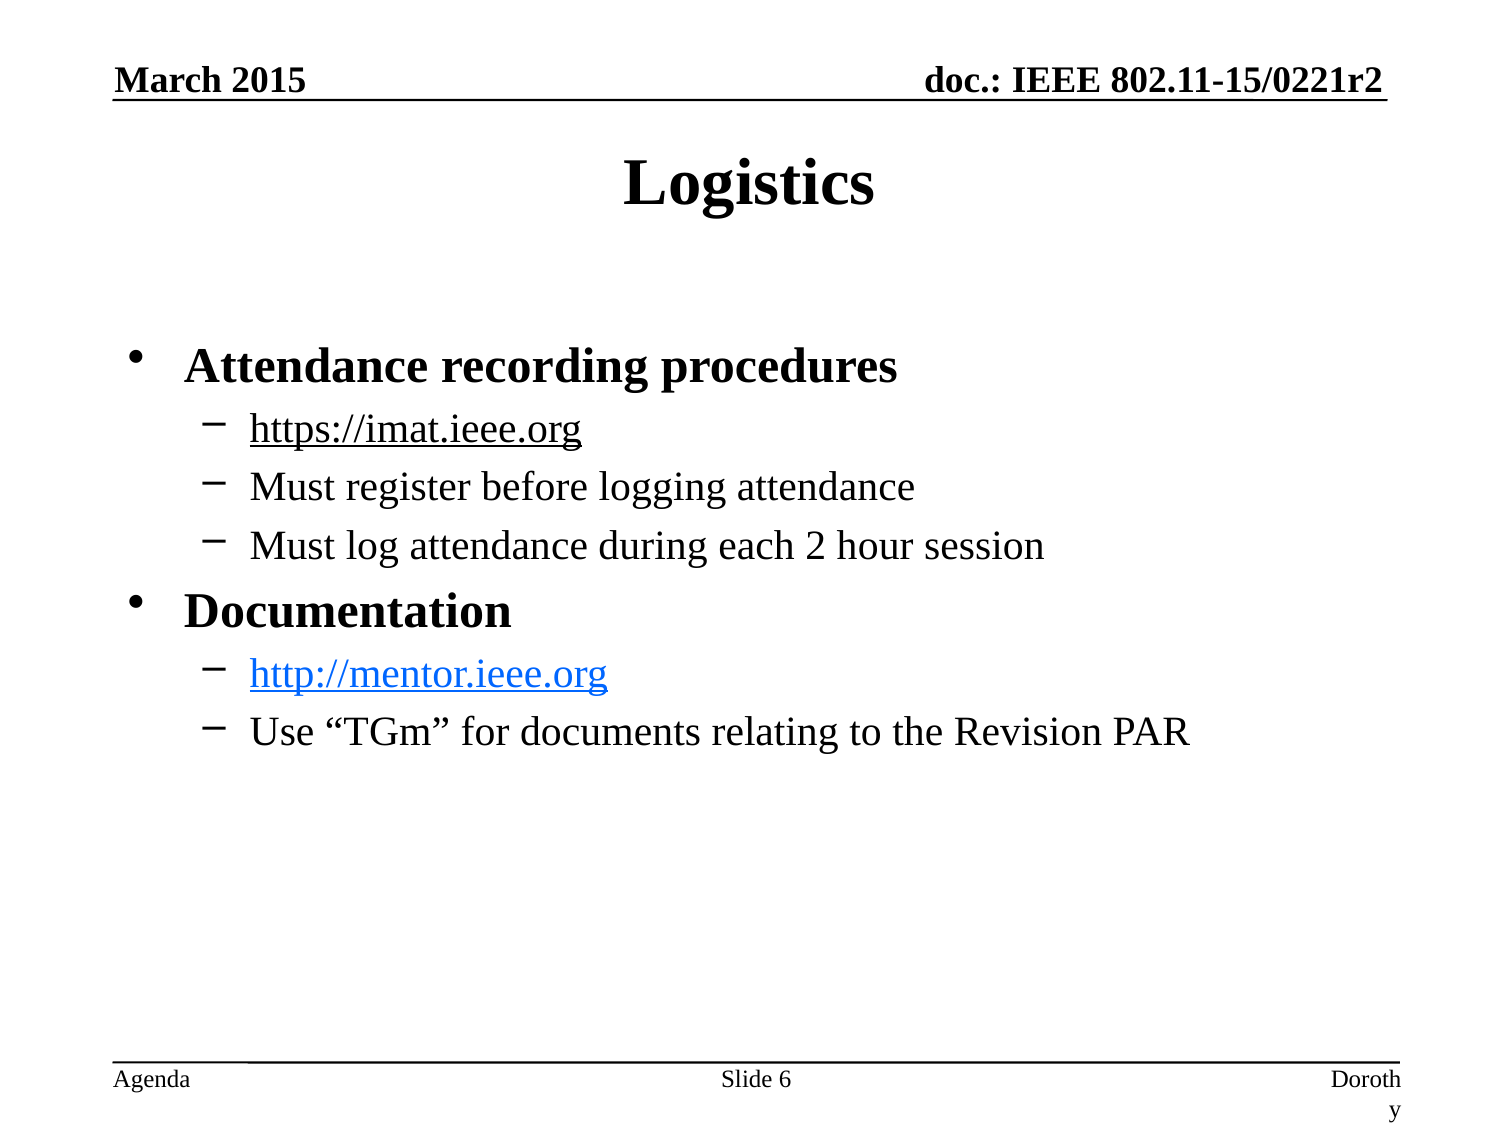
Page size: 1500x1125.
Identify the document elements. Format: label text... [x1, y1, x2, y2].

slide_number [114, 54, 425, 100]
title Logistics [112, 112, 1388, 288]
footer Dorothy Stanley, Aruba Networks [1325, 1062, 1402, 1093]
slide_number Slide 6 [712, 1062, 800, 1093]
list Attendance recording procedures https://imat.ieee.org Must register before logging attendance Must log attendance during each 2 hour session Documentation http://mentor.ieee.org Use “TGm” for documents relating to the Revision PAR [112, 324, 1388, 1000]
